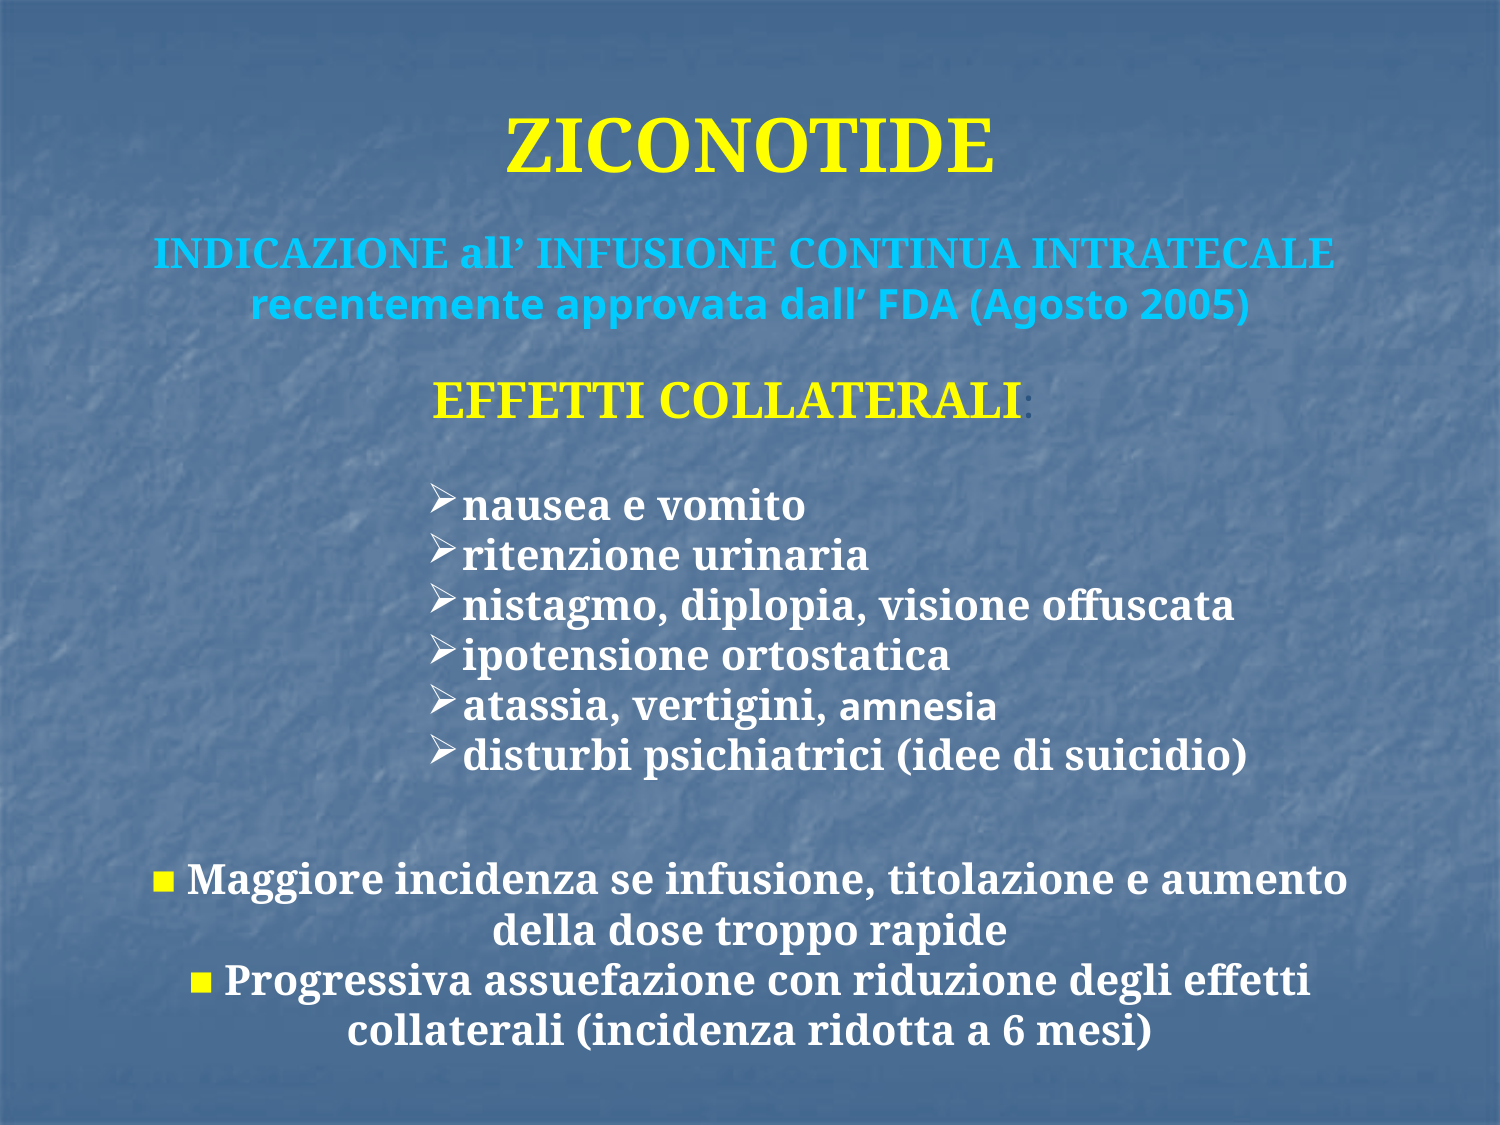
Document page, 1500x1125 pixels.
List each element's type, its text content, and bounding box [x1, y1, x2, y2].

text_box EFFETTI COLLATERALI: nausea e vomito ritenzione urinaria nistagmo, diplopia, visione offuscata ipotensione ortostatica atassia, vertigini, amnesia disturbi psichiatrici (idee di suicidio) [147, 361, 1320, 837]
text_box ZICONOTIDE [384, 90, 1116, 195]
text_box ■ Progressiva assuefazione con riduzione degli effetti collaterali (incidenza ridotta a 6 mesi) [165, 946, 1335, 1062]
text_box INDICAZIONE all’ INFUSIONE CONTINUA INTRATECALE recentemente approvata dall’ FDA (Agosto 2005) [14, 219, 1486, 435]
text_box ■ Maggiore incidenza se infusione, titolazione e aumento della dose troppo rapide [86, 846, 1413, 961]
